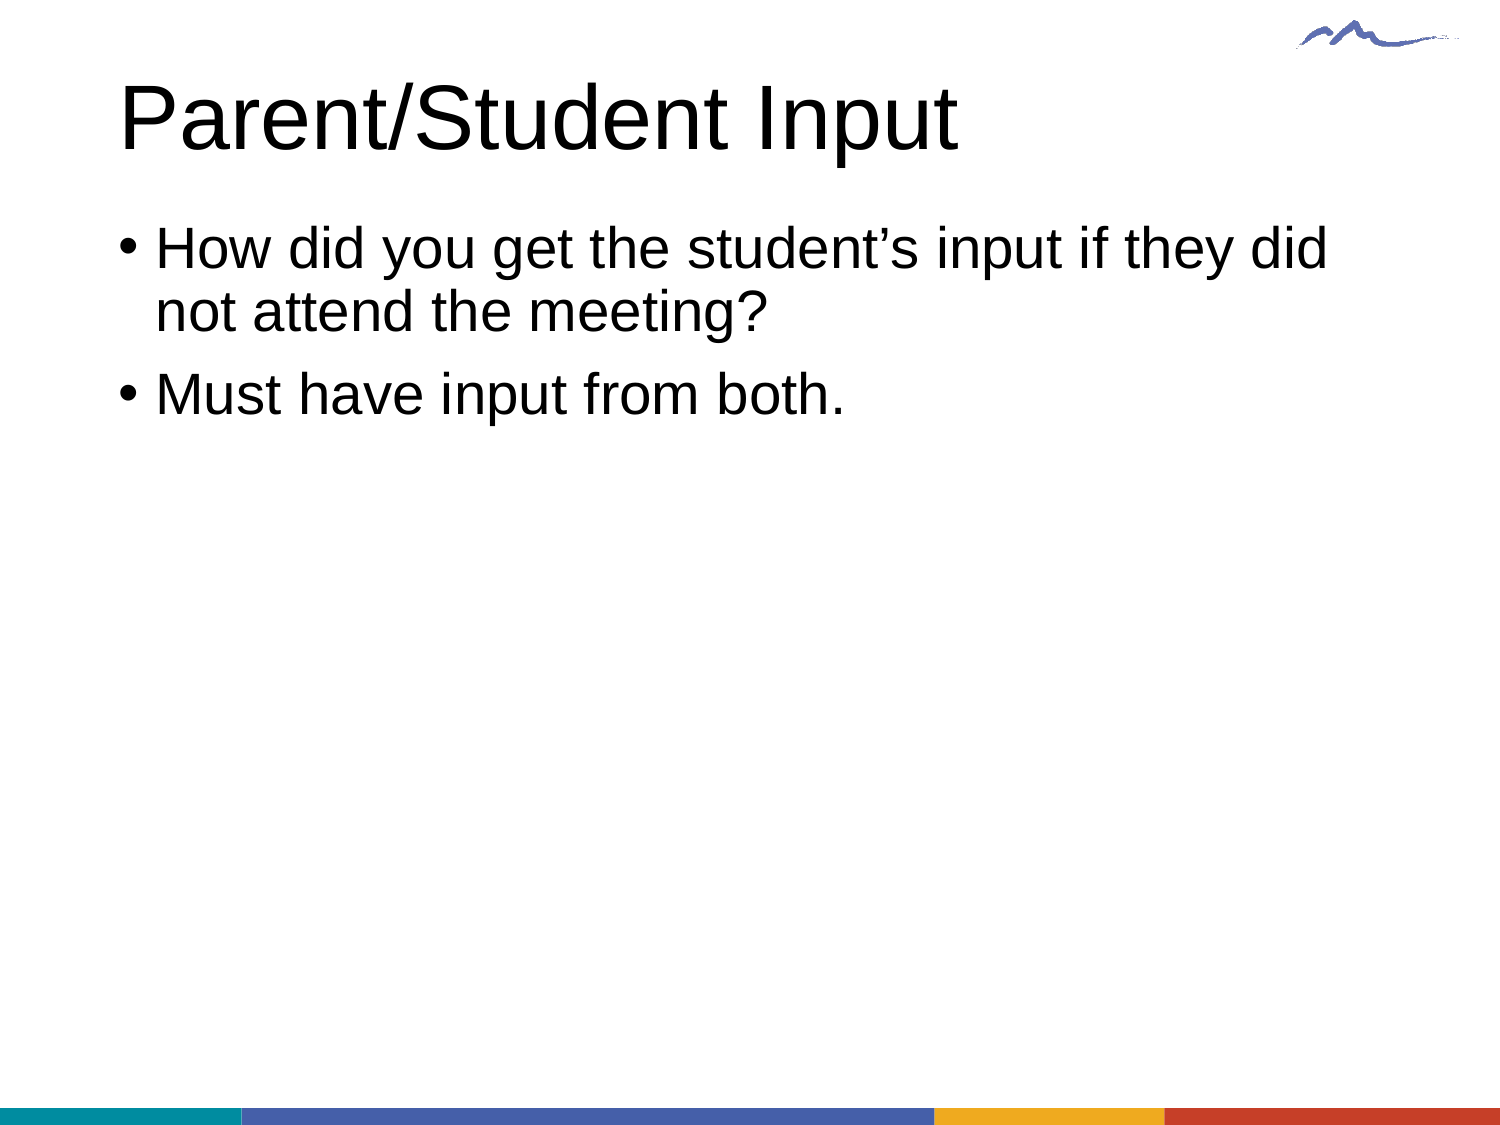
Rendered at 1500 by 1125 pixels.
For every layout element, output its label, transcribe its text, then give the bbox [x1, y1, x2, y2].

picture [1296, 20, 1459, 49]
title Parent/Student Input [103, 59, 1397, 180]
list How did you get the student’s input if they did not attend the meeting? Must have input from both. [103, 210, 1397, 1014]
